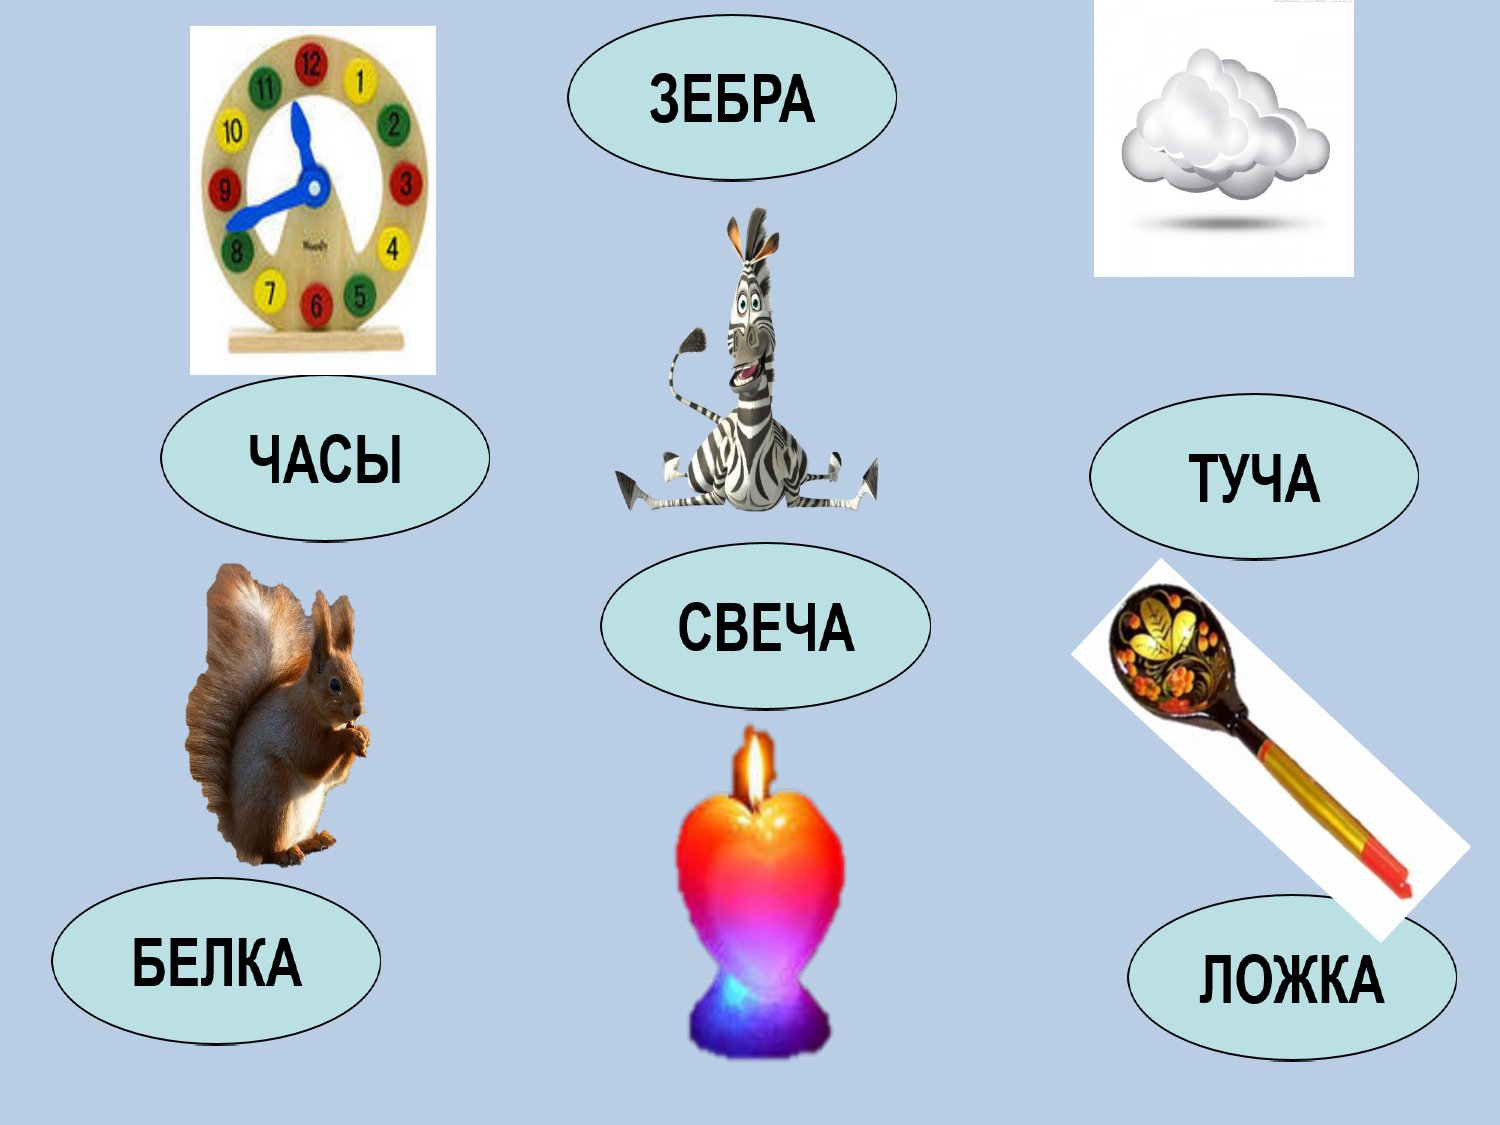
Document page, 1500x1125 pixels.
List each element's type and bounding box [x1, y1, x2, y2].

picture [1072, 393, 1470, 1062]
picture [51, 26, 496, 1047]
picture [614, 206, 878, 515]
picture [1093, 0, 1355, 278]
picture [600, 542, 931, 1105]
picture [567, 14, 898, 182]
